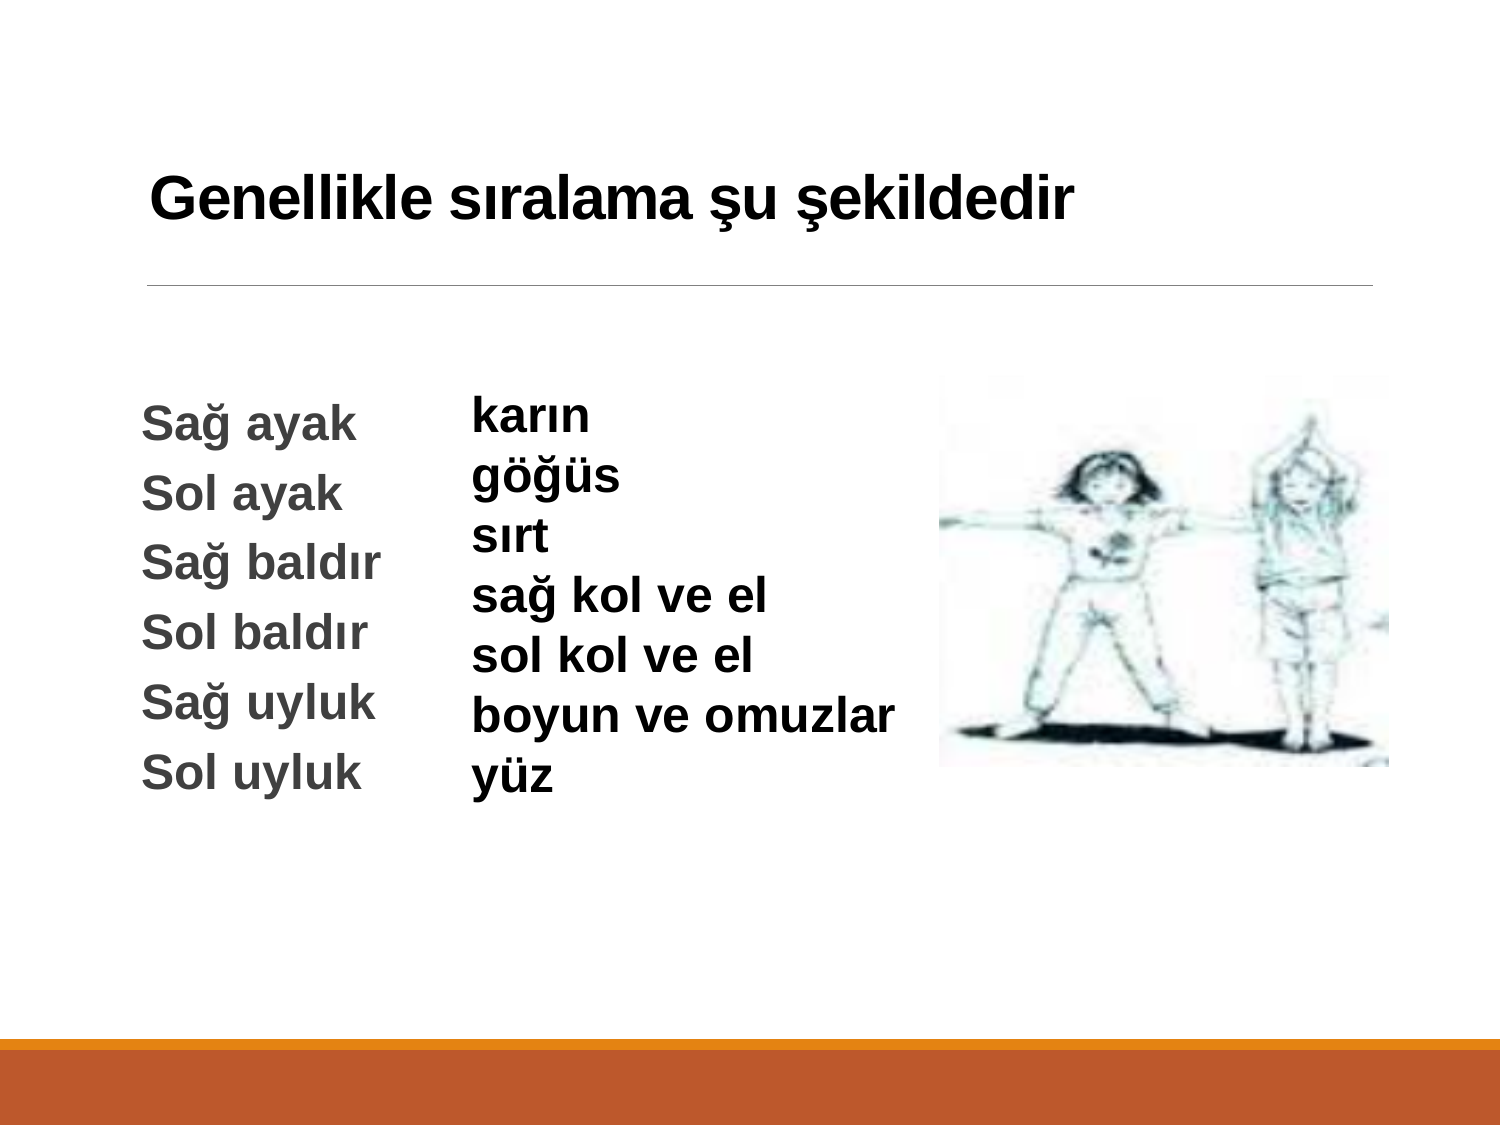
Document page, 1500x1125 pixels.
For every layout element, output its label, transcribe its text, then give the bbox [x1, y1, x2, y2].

picture [938, 374, 1389, 767]
text_box karın göğüs sırt sağ kol ve el sol kol ve el boyun ve omuzlar yüz [456, 375, 939, 811]
title Genellikle sıralama şu şekildedir [134, 160, 1424, 322]
list Sağ ayak Sol ayak Sağ baldır Sol baldır Sağ uyluk Sol uyluk [134, 389, 456, 811]
